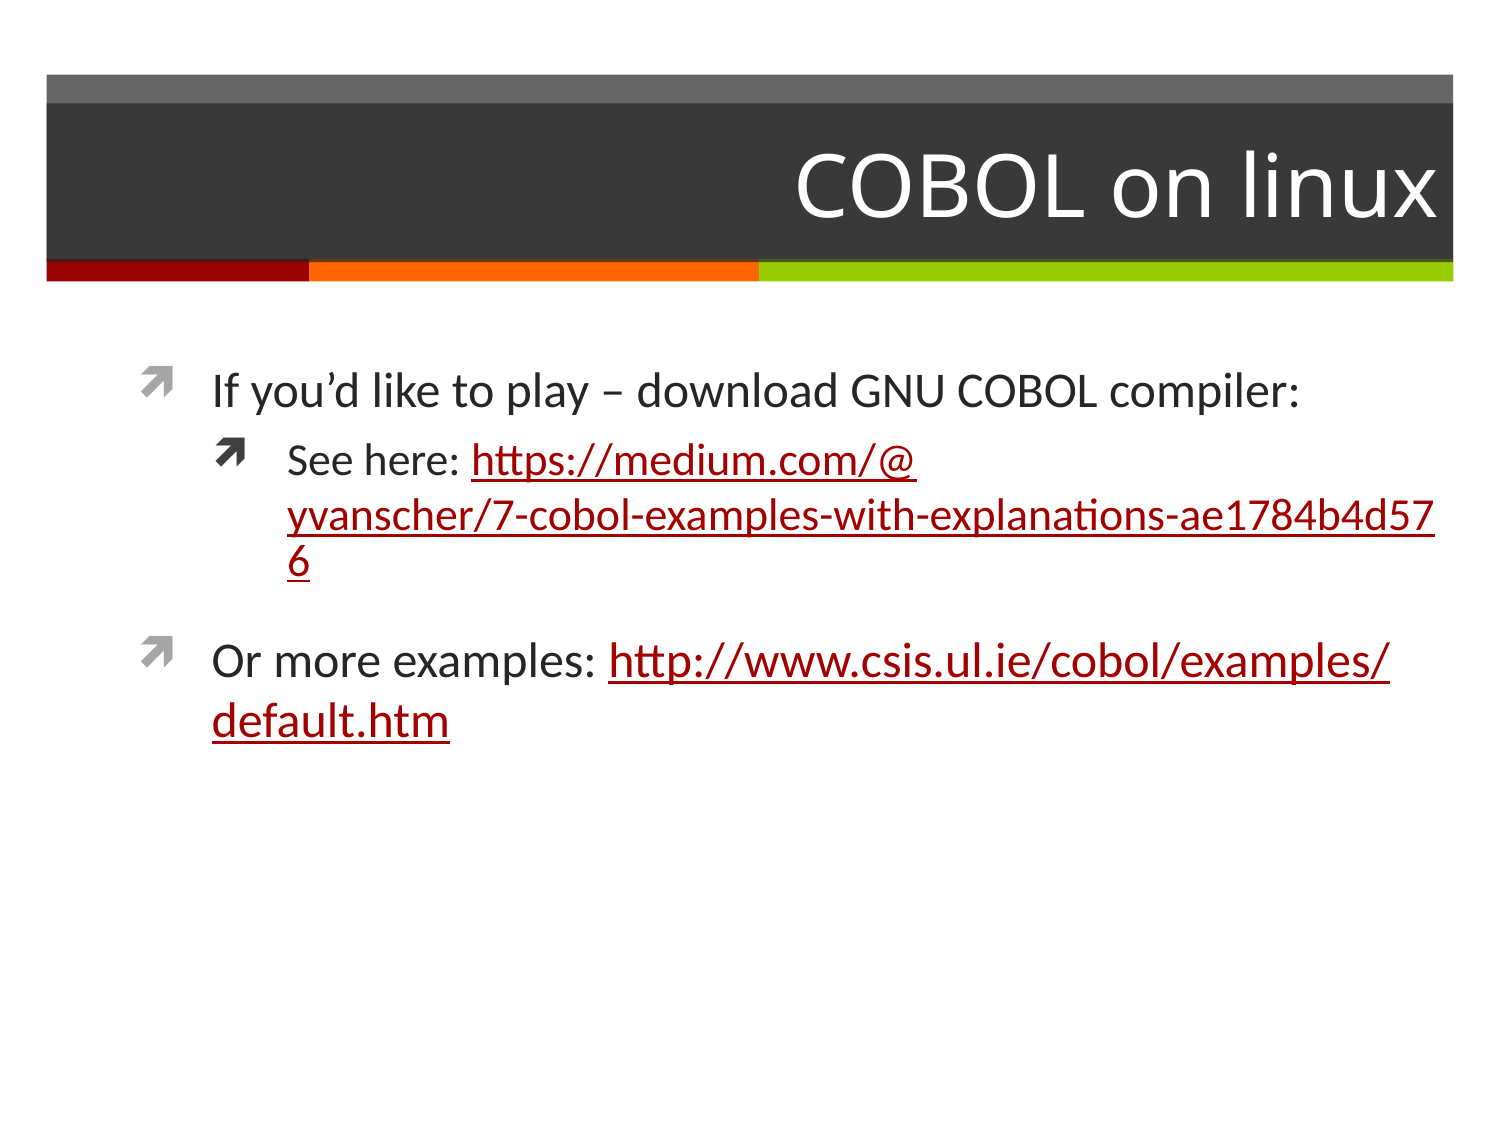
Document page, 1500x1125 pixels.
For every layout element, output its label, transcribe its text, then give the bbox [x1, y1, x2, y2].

title COBOL on linux [46, 103, 1454, 263]
list If you’d like to play – download GNU COBOL compiler: See here: https://medium.com/@yvanscher/7-cobol-examples-with-explanations-ae1784b4d576 Or more examples: http://www.csis.ul.ie/cobol/examples/default.htm [122, 350, 1454, 1005]
